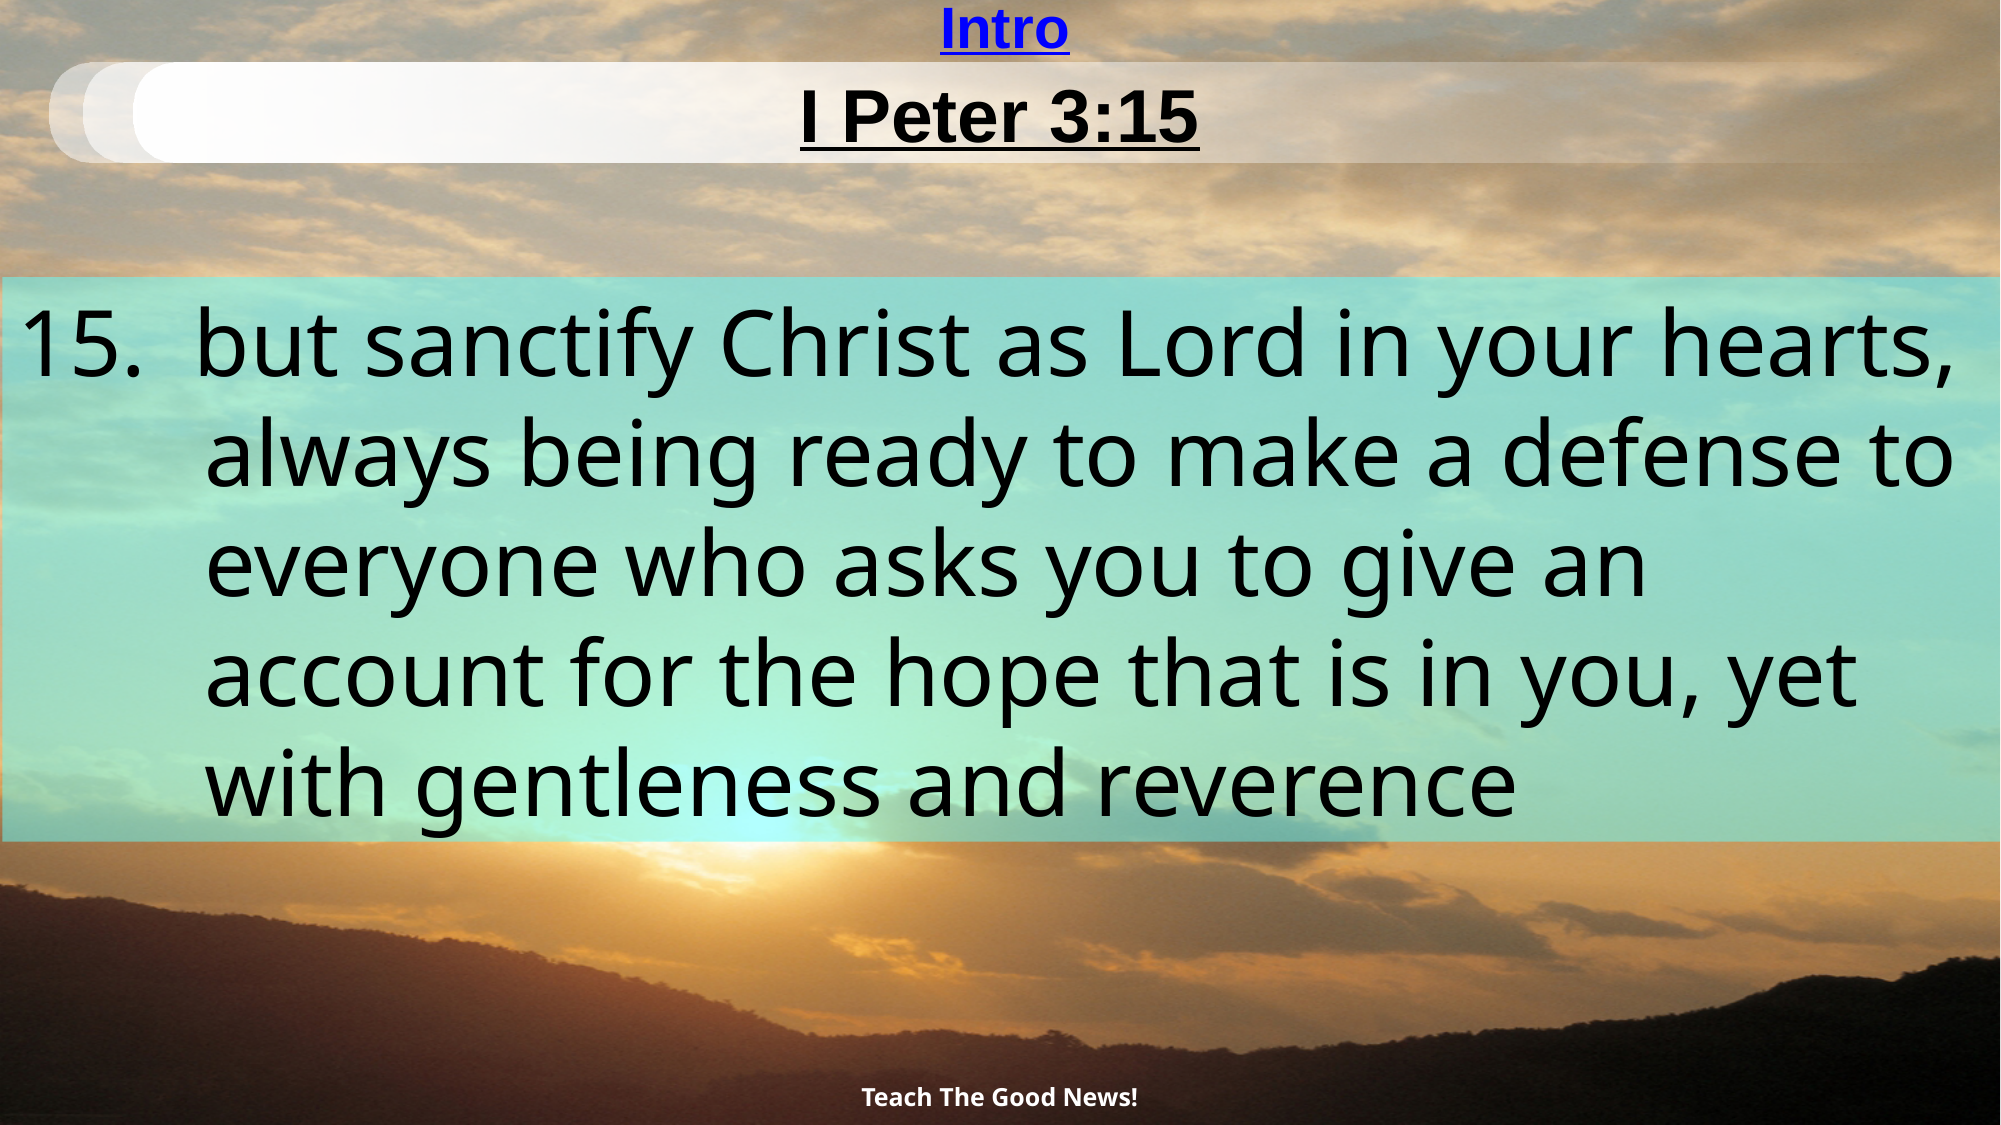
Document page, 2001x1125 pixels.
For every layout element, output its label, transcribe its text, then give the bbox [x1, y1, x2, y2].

title Intro [254, 0, 1755, 50]
footer Teach The Good News! [0, 1073, 2000, 1125]
text_box 15. but sanctify Christ as Lord in your hearts, always being ready to make a defense to everyone who asks you to give an account for the hope that is in you, yet with gentleness and reverence [2, 277, 2000, 842]
text_box I Peter 3:15 [249, 50, 1750, 175]
picture [0, 0, 2001, 1125]
